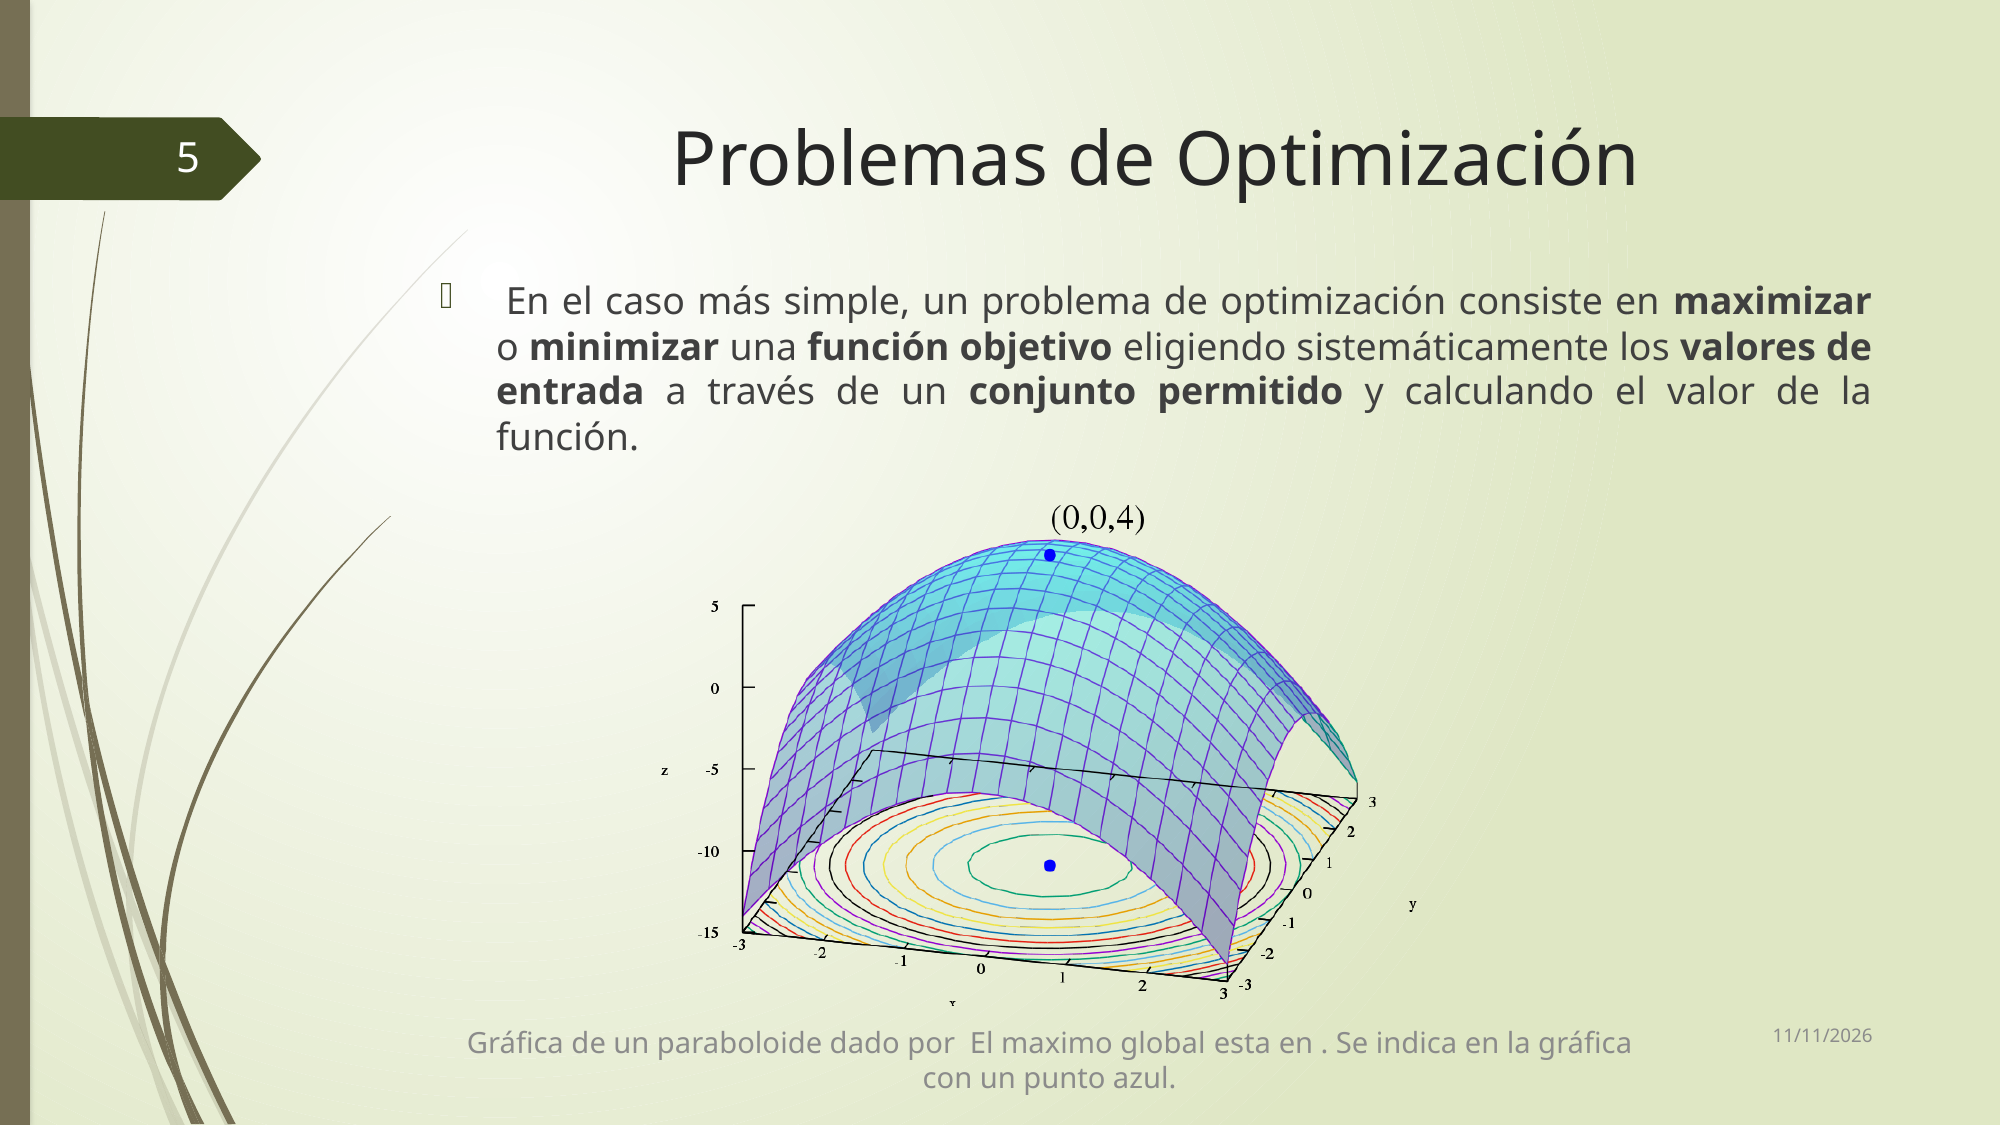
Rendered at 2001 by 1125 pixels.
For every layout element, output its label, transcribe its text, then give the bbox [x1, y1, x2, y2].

list En el caso más simple, un problema de optimización consiste en maximizar o minimizar una función objetivo eligiendo sistemáticamente los valores de entrada a través de un conjunto permitido y calculando el valor de la función. [424, 270, 1888, 473]
picture [576, 479, 1523, 1006]
title Problemas de Optimización [425, 102, 1888, 270]
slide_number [1699, 1005, 1888, 1067]
slide_number 5 [87, 129, 216, 190]
